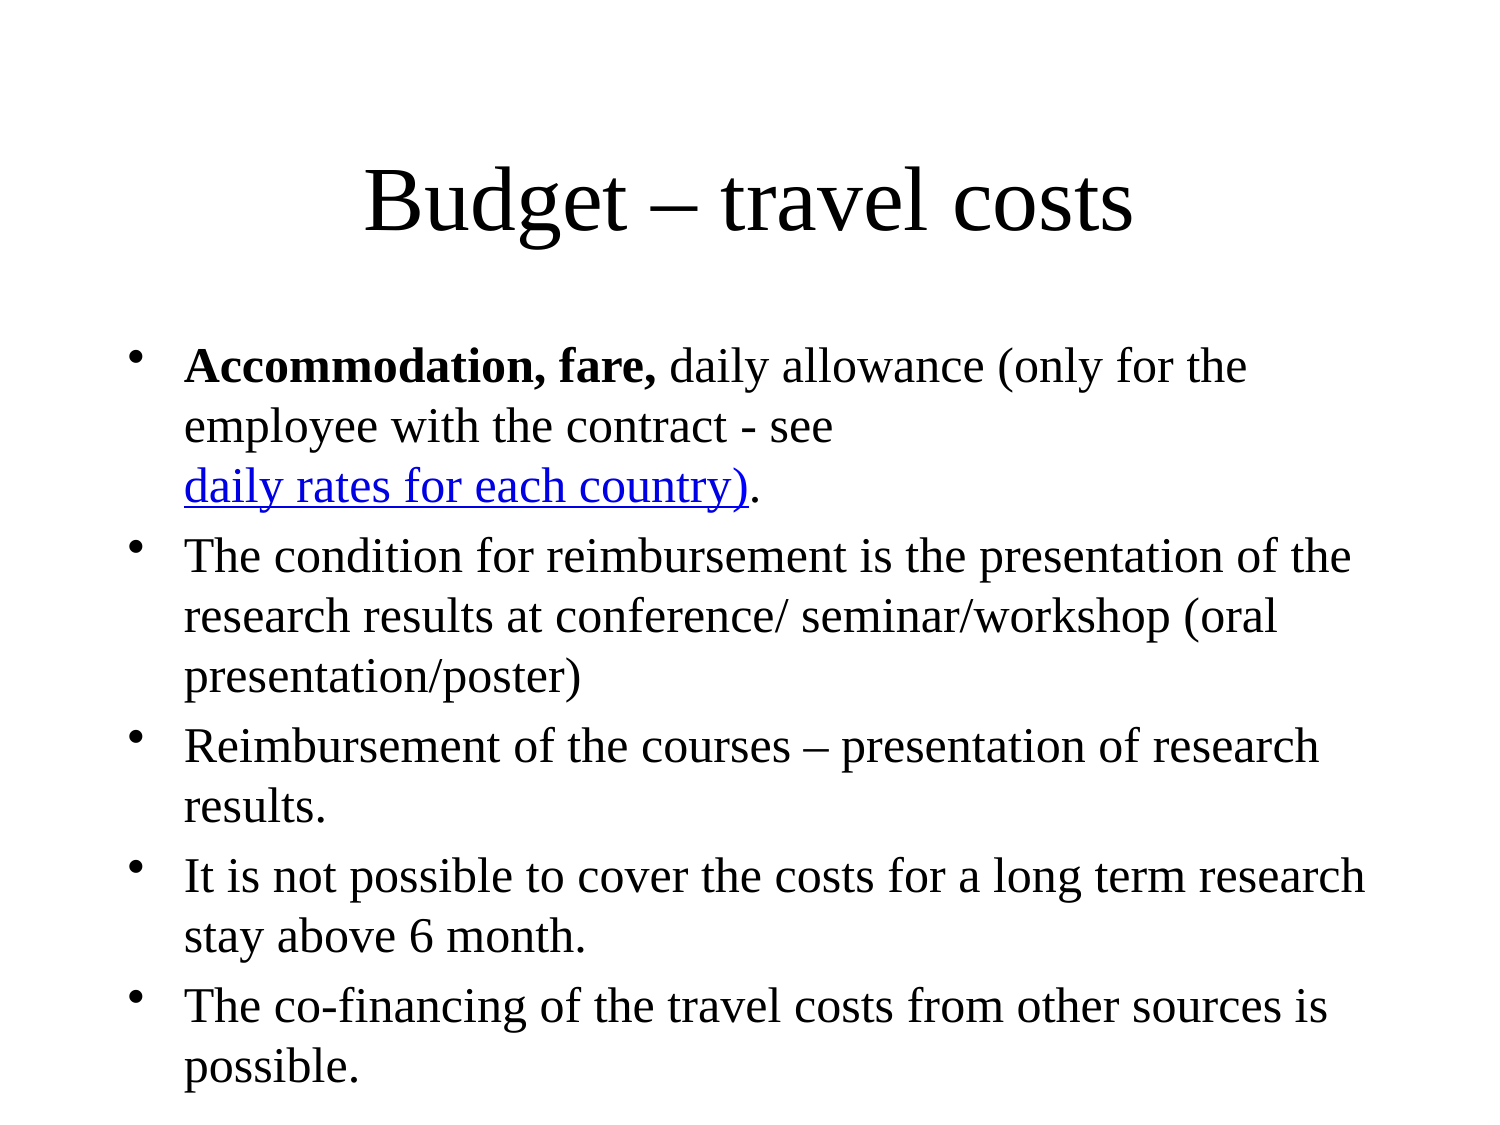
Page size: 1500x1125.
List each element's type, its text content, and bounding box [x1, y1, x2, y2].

title Budget – travel costs [112, 99, 1388, 288]
list Accommodation, fare, daily allowance (only for the employee with the contract - see daily rates for each country). The condition for reimbursement is the presentation of the research results at conference/ seminar/workshop (oral presentation/poster) Reimbursement of the courses – presentation of research results. It is not possible to cover the costs for a long term research stay above 6 month. The co-financing of the travel costs from other sources is possible. [112, 324, 1388, 1001]
